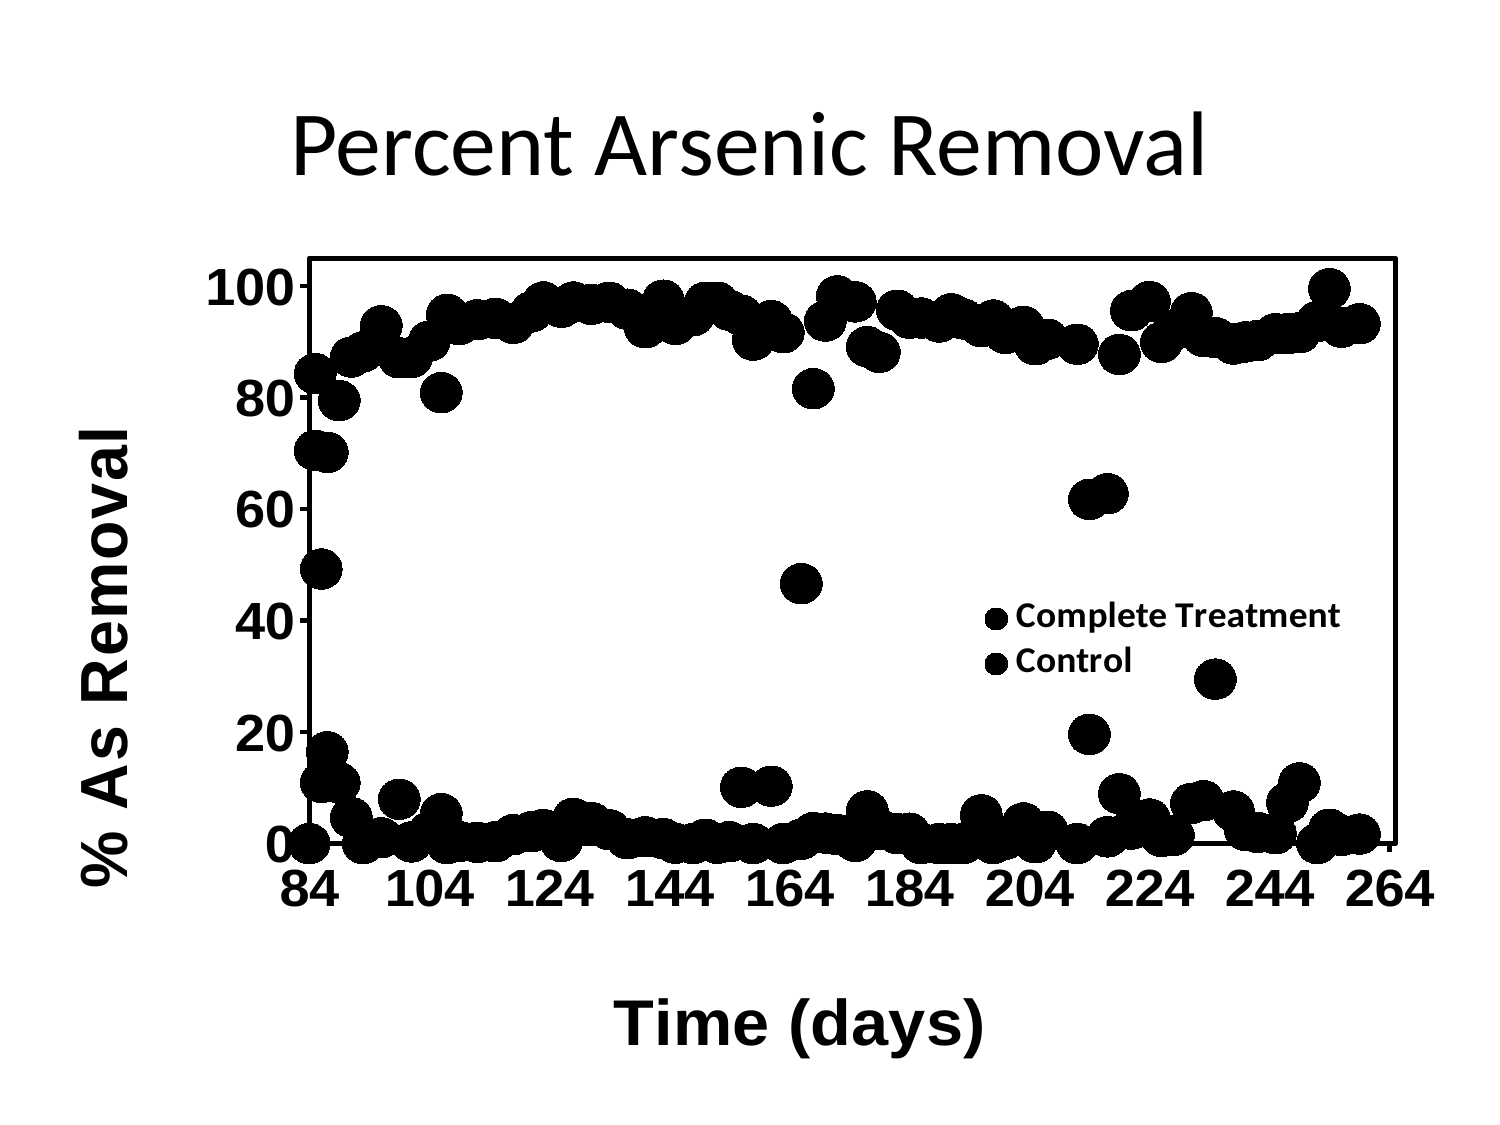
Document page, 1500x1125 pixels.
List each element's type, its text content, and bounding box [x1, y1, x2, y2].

title Percent Arsenic Removal [75, 45, 1425, 230]
chart [45, 232, 1455, 1079]
